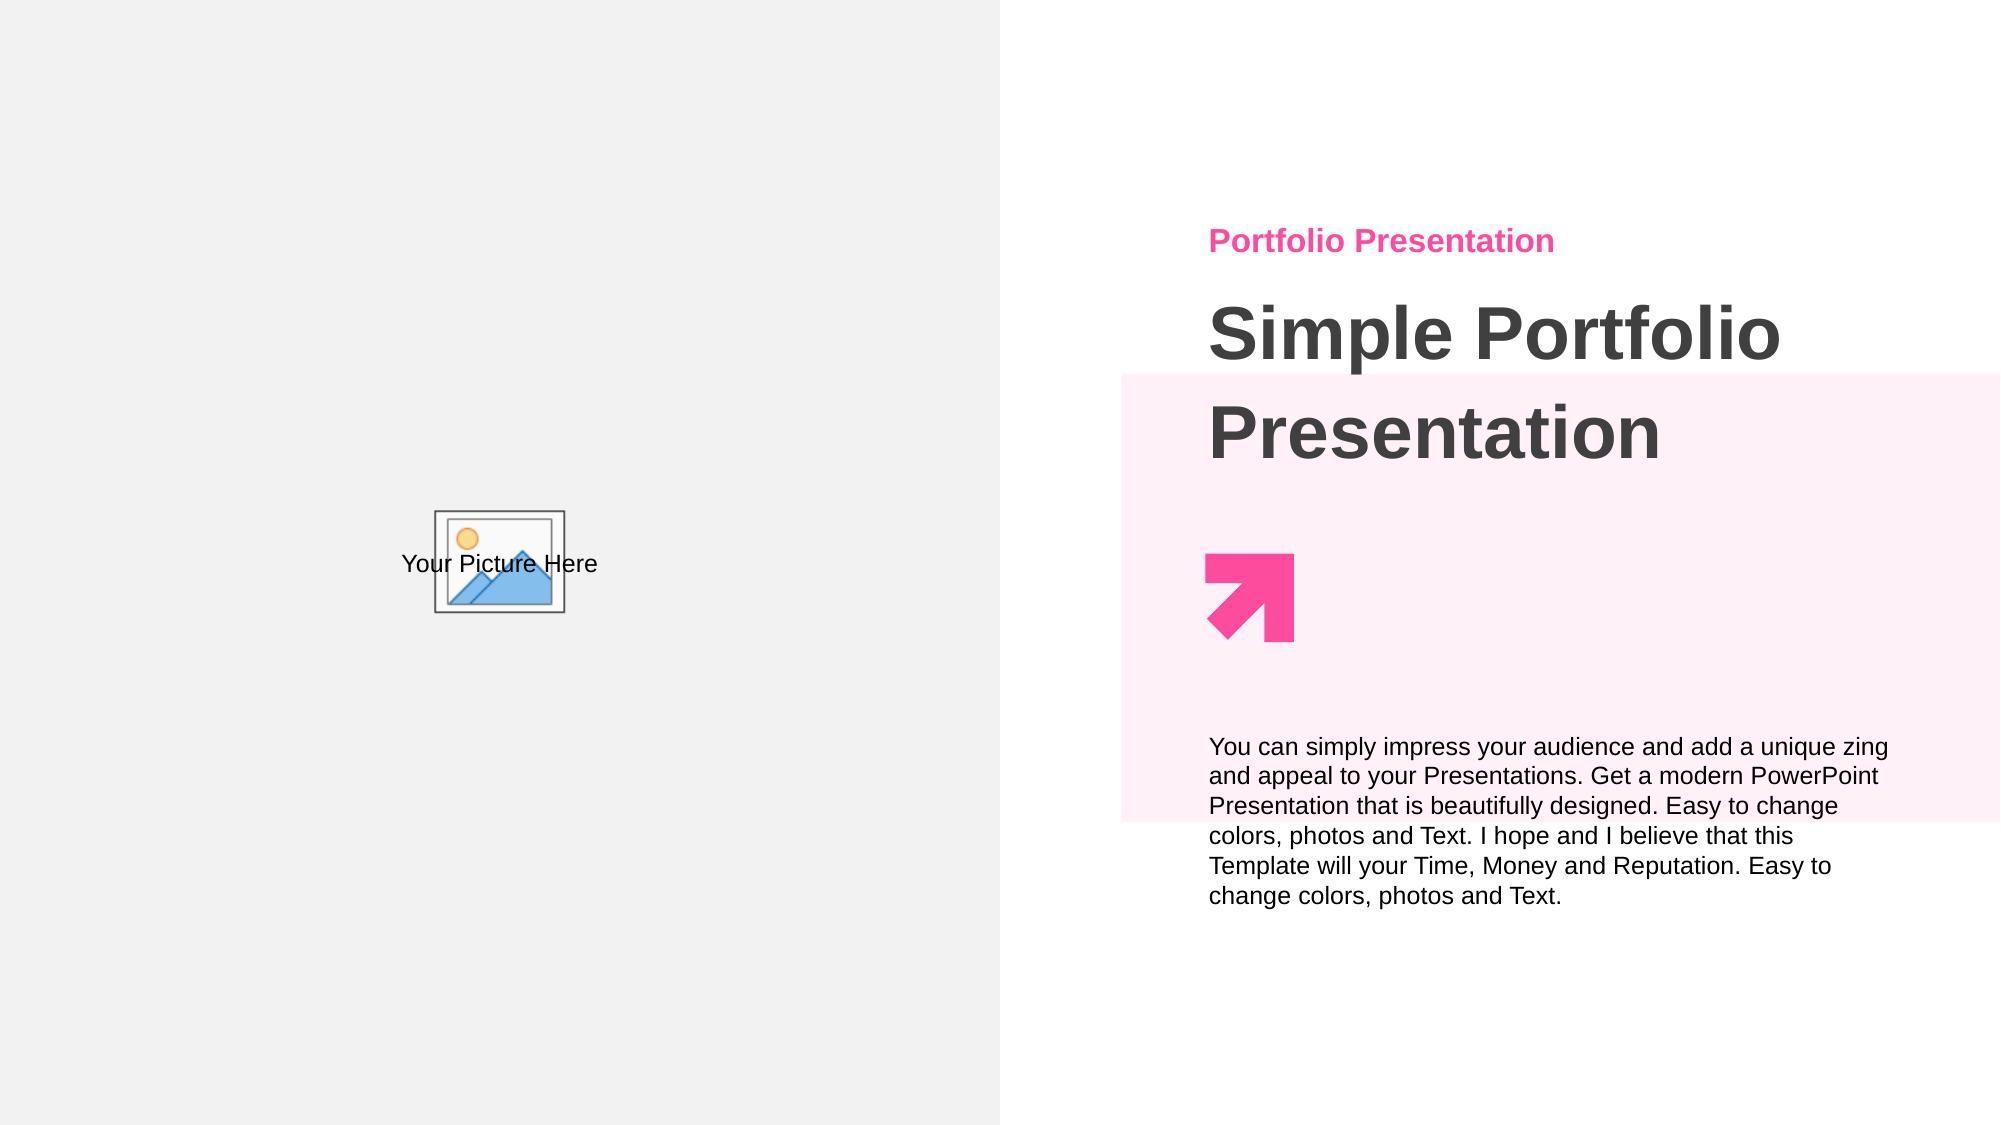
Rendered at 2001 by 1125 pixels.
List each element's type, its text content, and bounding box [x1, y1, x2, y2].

text_box You can simply impress your audience and add a unique zing and appeal to your Presentations. Get a modern PowerPoint Presentation that is beautifully designed. Easy to change colors, photos and Text. I hope and I believe that this Template will your Time, Money and Reputation. Easy to change colors, photos and Text. [1194, 722, 1907, 917]
picture [0, 0, 1000, 1125]
text_box [1204, 552, 1295, 644]
text_box Portfolio Presentation [1194, 207, 1702, 273]
text_box Simple Portfolio Presentation [1194, 275, 1816, 474]
